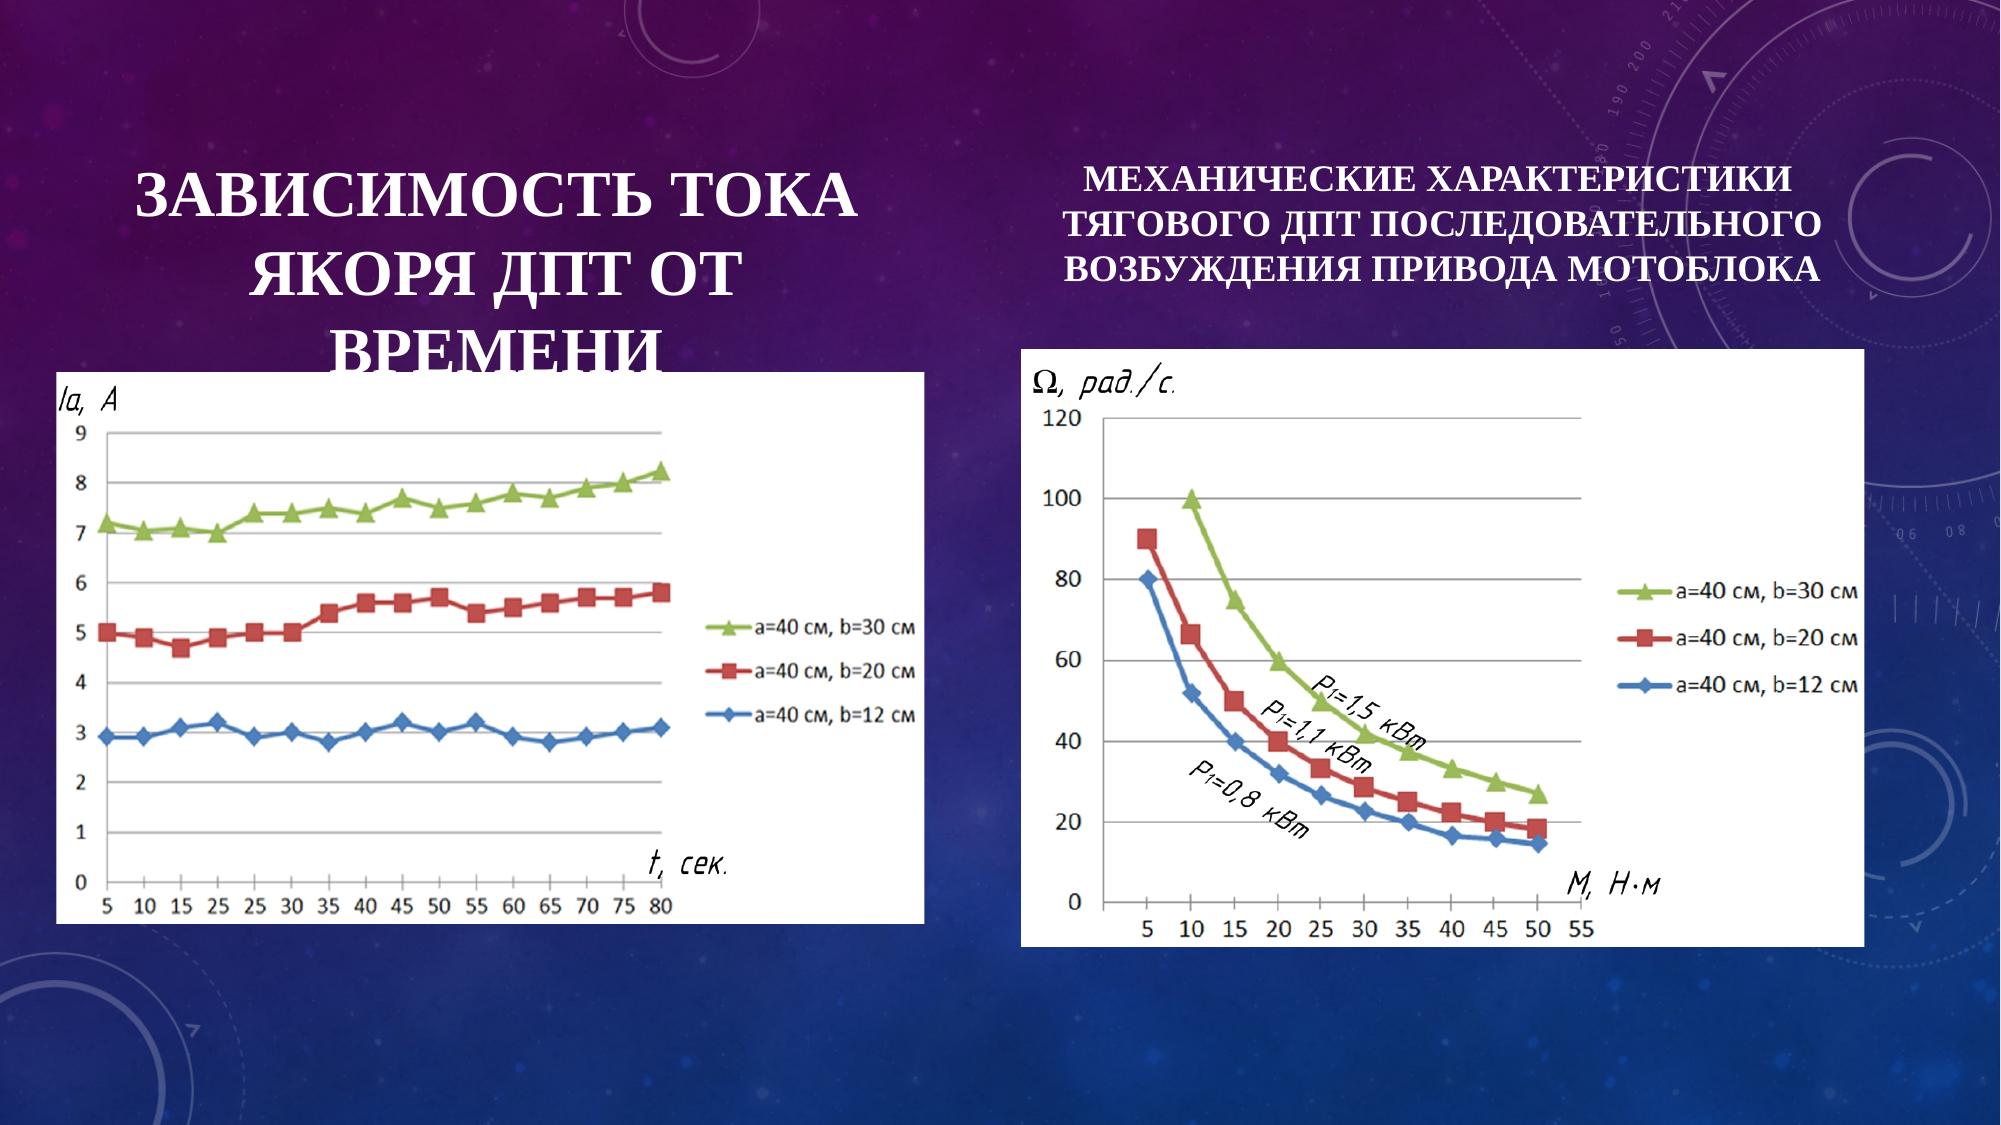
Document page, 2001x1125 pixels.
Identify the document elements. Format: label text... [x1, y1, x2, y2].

text_box Механические характеристики тягового ДПТ последовательного возбуждения привода мотоблока [996, 114, 1889, 328]
picture [0, 0, 2001, 1125]
title Зависимость тока якоря ДПТ от времени [68, 143, 925, 372]
